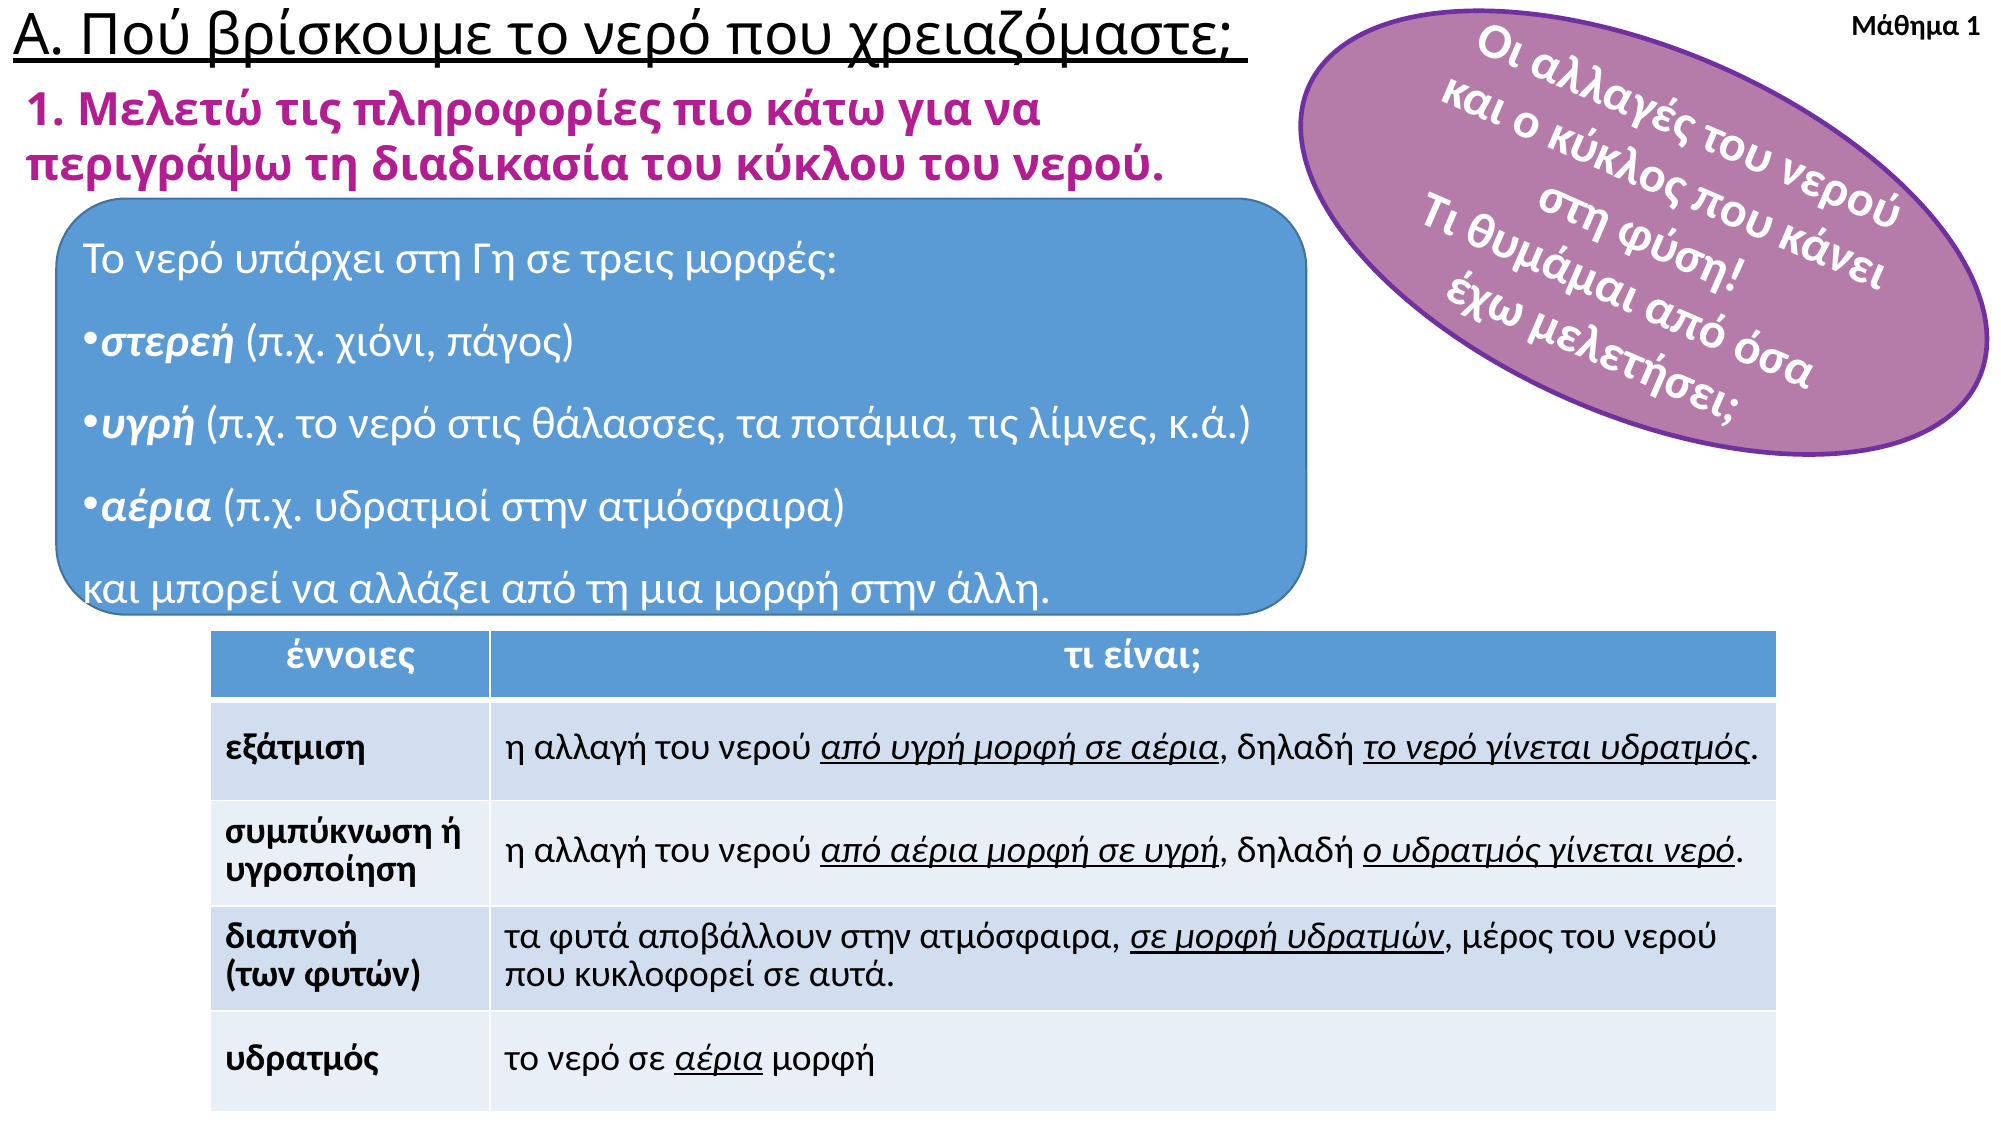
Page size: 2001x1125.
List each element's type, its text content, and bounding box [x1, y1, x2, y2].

table_cell το νερό σε αέρια μορφή [491, 1012, 1776, 1111]
title Α. Πού βρίσκουμε το νερό που χρειαζόμαστε; [0, 0, 1281, 95]
table_cell διαπνοή (των φυτών) [211, 907, 489, 1010]
text_box Οι αλλαγές του νερού και ο κύκλος που κάνει στη φύση! Τι θυμάμαι από όσα έχω μελετήσει; [1299, 9, 1988, 456]
table_cell εξάτμιση [211, 703, 489, 800]
text_box 1. Μελετώ τις πληροφορίες πιο κάτω για να περιγράψω τη διαδικασία του κύκλου του νερού. [10, 72, 1261, 197]
table_cell τα φυτά αποβάλλουν στην ατμόσφαιρα, σε μορφή υδρατμών, μέρος του νερού που κυκλοφορεί σε αυτά. [491, 907, 1776, 1010]
table_cell η αλλαγή του νερού από υγρή μορφή σε αέρια, δηλαδή το νερό γίνεται υδρατμός. [491, 703, 1776, 800]
table_cell συμπύκνωση ή υγροποίηση [211, 801, 489, 905]
table_header τι είναι; [491, 631, 1776, 697]
text_box Το νερό υπάρχει στη Γη σε τρεις μορφές: στερεή (π.χ. χιόνι, πάγος) υγρή (π.χ. το νερό στις θάλασσες, τα ποτάμια, τις λίμνες, κ.ά.) αέρια (π.χ. υδρατμοί στην ατμόσφαιρα) και μπορεί να αλλάζει από τη μια μορφή στην άλλη. [55, 197, 1308, 616]
table_cell η αλλαγή του νερού από αέρια μορφή σε υγρή, δηλαδή ο υδρατμός γίνεται νερό. [491, 801, 1776, 905]
table_header έννοιες [211, 631, 489, 697]
table_cell υδρατμός [211, 1012, 489, 1111]
text_box Μάθημα 1 [1836, 0, 2000, 49]
